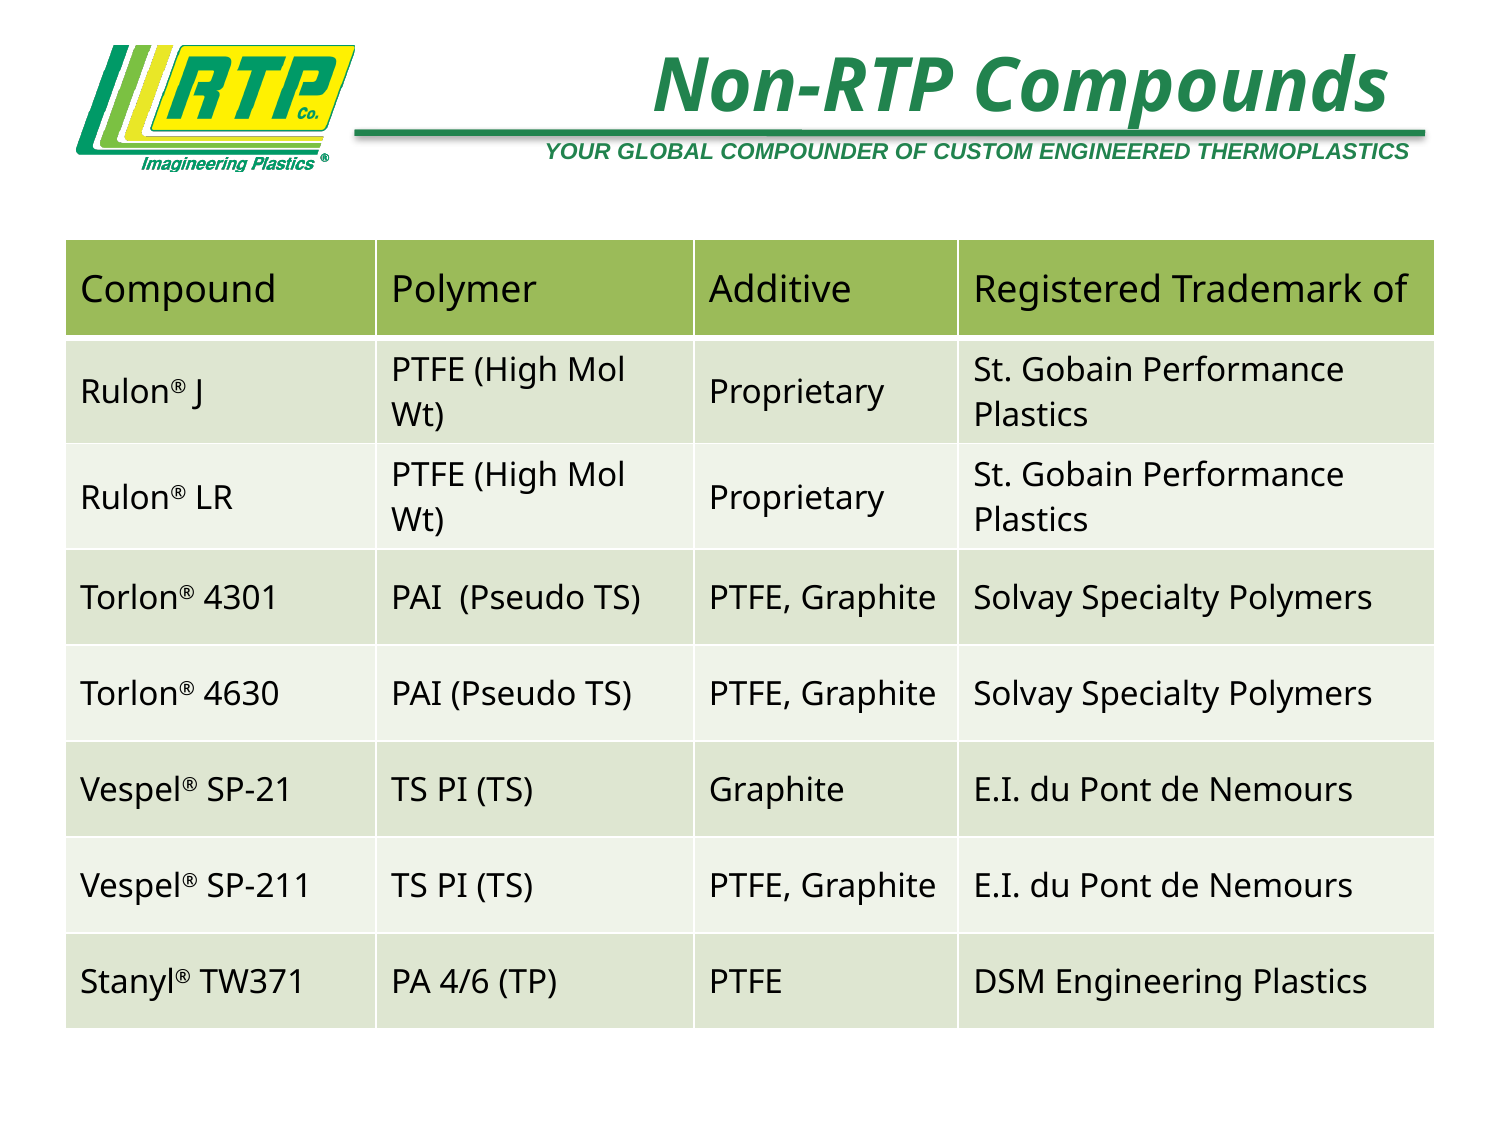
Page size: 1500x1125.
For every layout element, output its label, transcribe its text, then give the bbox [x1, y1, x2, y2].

table_cell Torlon® 4301 [66, 550, 375, 644]
table_cell Stanyl® TW371 [66, 934, 375, 1028]
table_cell E.I. du Pont de Nemours [959, 742, 1434, 836]
table_cell PTFE [695, 934, 957, 1028]
table_header Polymer [377, 240, 693, 335]
table_cell St. Gobain Performance Plastics [959, 444, 1434, 548]
table_cell St. Gobain Performance Plastics [959, 341, 1434, 443]
title Non-RTP Compounds [354, 0, 1425, 135]
table_cell E.I. du Pont de Nemours [959, 838, 1434, 932]
table_cell DSM Engineering Plastics [959, 934, 1434, 1028]
table_cell Proprietary [695, 444, 957, 548]
table_cell PTFE, Graphite [695, 838, 957, 932]
table_cell PAI (Pseudo TS) [377, 550, 693, 644]
table_cell TS PI (TS) [377, 742, 693, 836]
table_header Registered Trademark of [959, 240, 1434, 335]
table_cell PAI (Pseudo TS) [377, 646, 693, 740]
table_cell Vespel® SP-21 [66, 742, 375, 836]
table_cell Rulon® J [66, 341, 375, 443]
table_cell Torlon® 4630 [66, 646, 375, 740]
table_header Additive [695, 240, 957, 335]
table_header Compound [66, 240, 375, 335]
table_cell PTFE, Graphite [695, 550, 957, 644]
table_cell TS PI (TS) [377, 838, 693, 932]
table_cell Solvay Specialty Polymers [959, 646, 1434, 740]
table_cell Graphite [695, 742, 957, 836]
table_cell PTFE (High Mol Wt) [377, 444, 693, 548]
table_cell Vespel® SP-211 [66, 838, 375, 932]
table_cell PTFE, Graphite [695, 646, 957, 740]
table_cell Solvay Specialty Polymers [959, 550, 1434, 644]
table_cell PTFE (High Mol Wt) [377, 341, 693, 443]
table_cell PA 4/6 (TP) [377, 934, 693, 1028]
table_cell Proprietary [695, 341, 957, 443]
table_cell Rulon® LR [66, 444, 375, 548]
